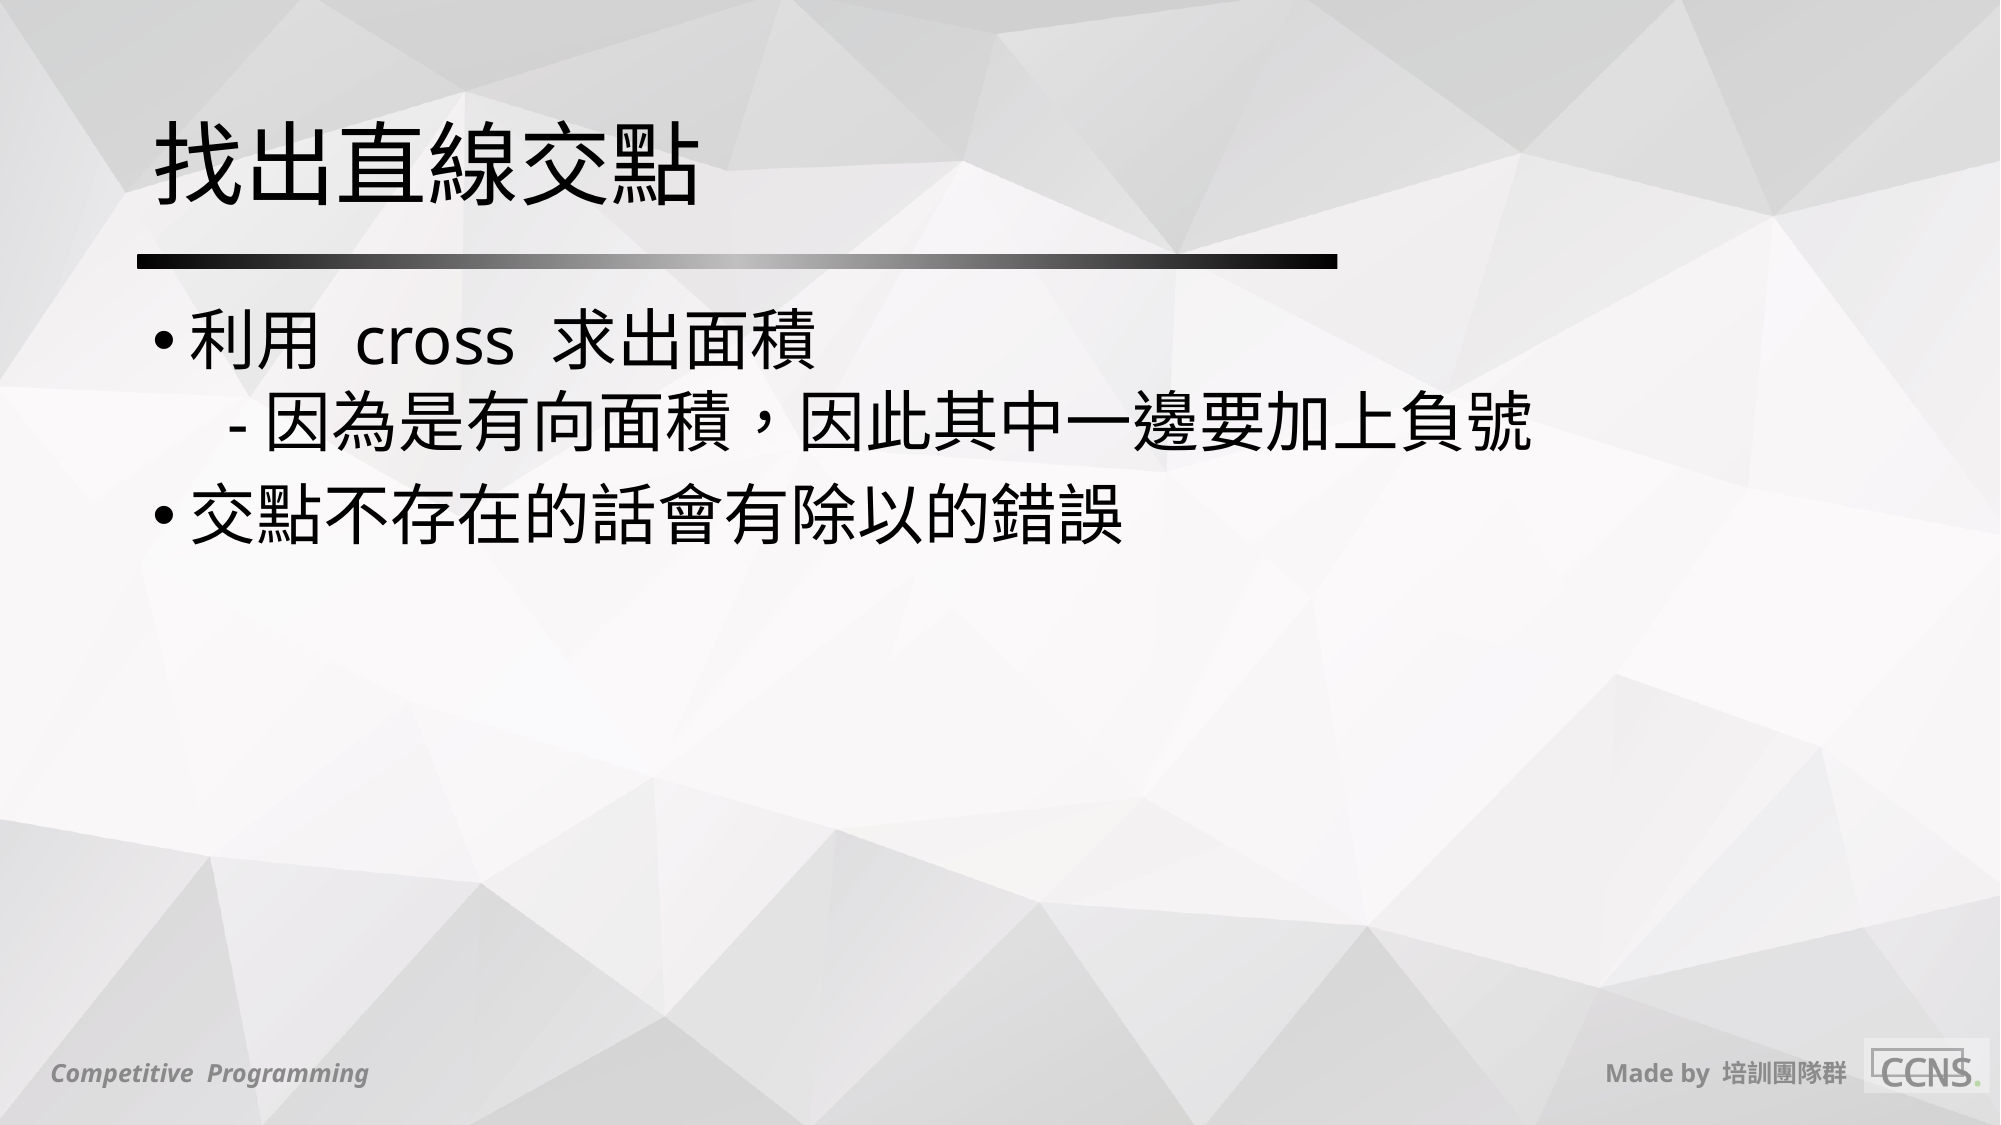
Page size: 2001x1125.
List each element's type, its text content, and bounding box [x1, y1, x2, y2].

picture [0, 0, 2000, 1125]
title 找出直線交點 [137, 59, 1863, 278]
